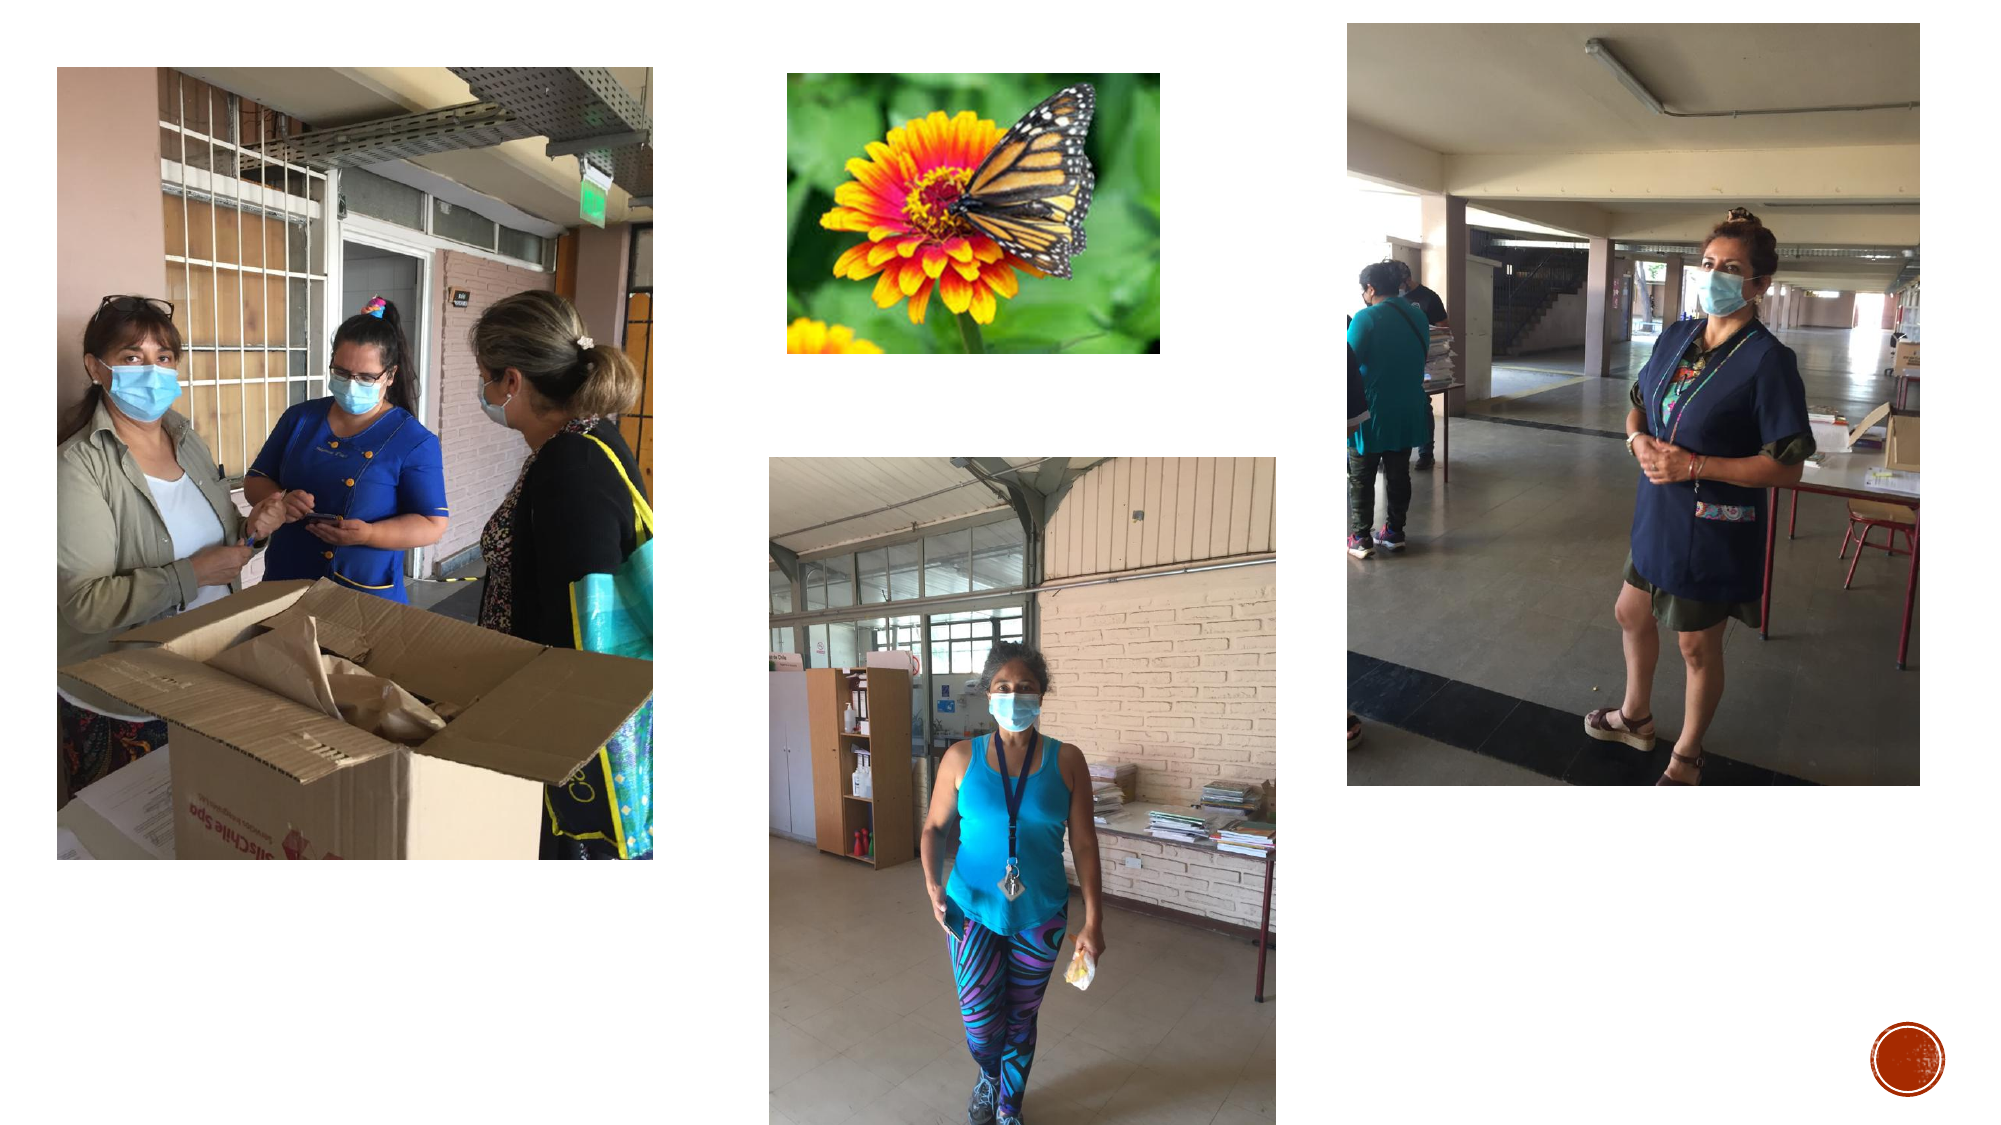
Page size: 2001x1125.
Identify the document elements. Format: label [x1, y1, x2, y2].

picture [57, 67, 653, 860]
picture [1347, 23, 1920, 786]
picture [769, 457, 1276, 1125]
picture [787, 73, 1160, 354]
